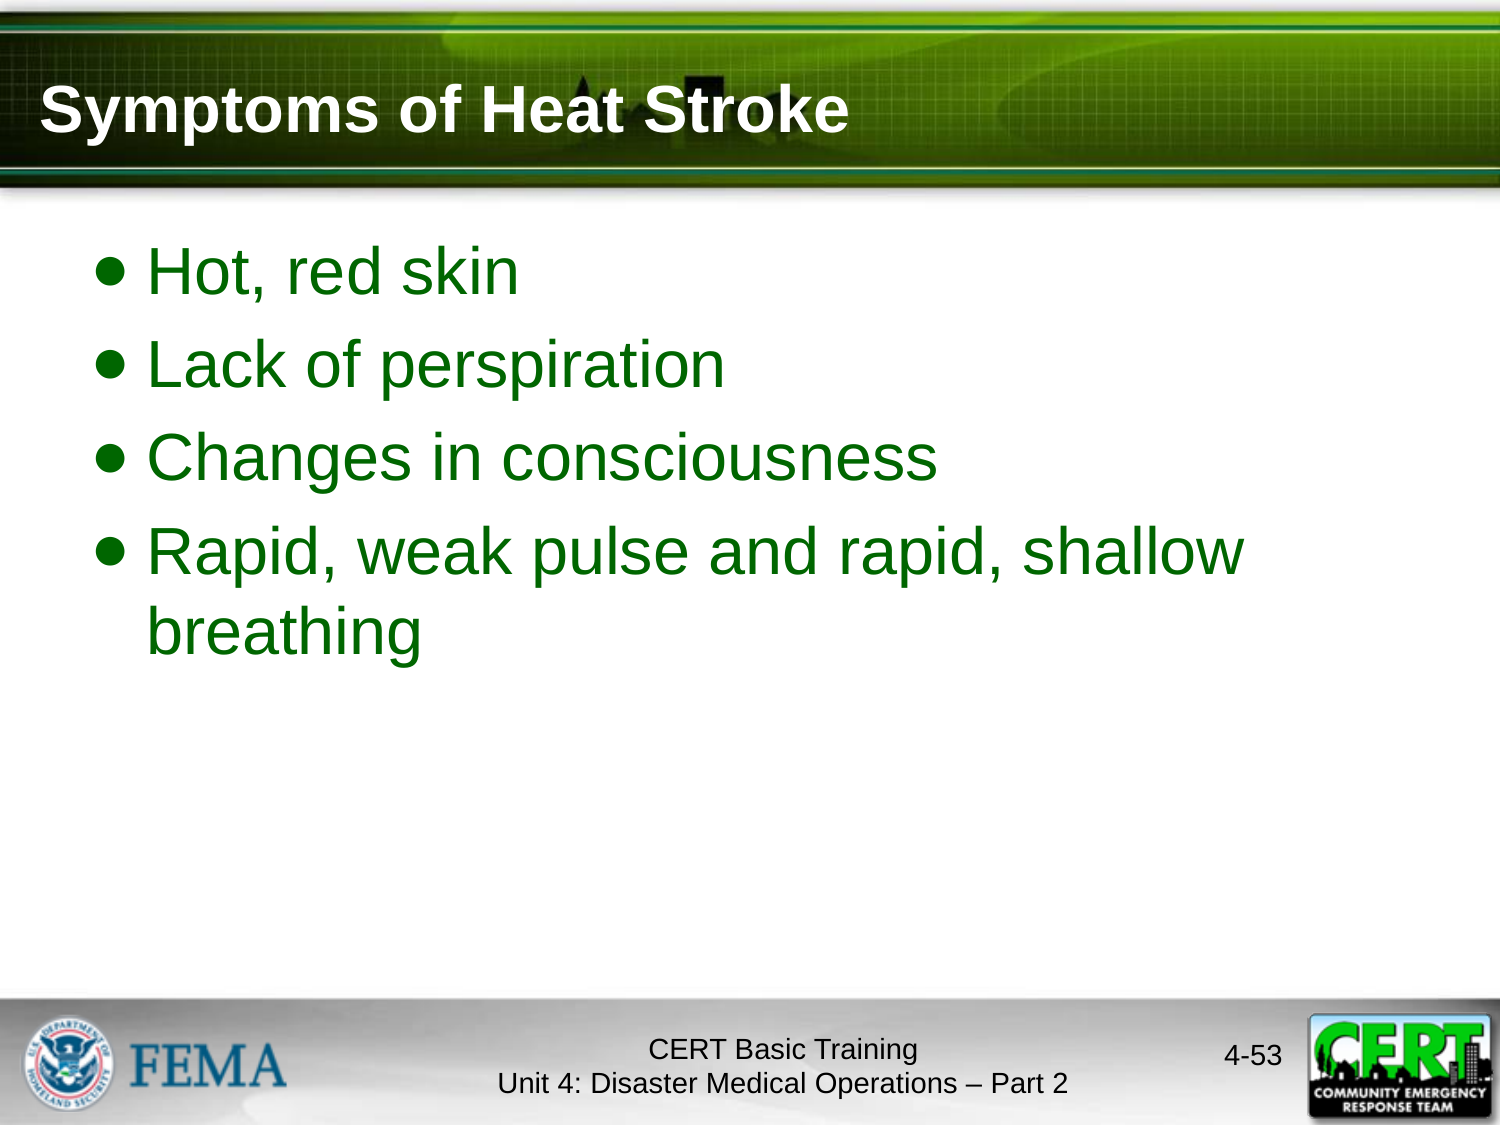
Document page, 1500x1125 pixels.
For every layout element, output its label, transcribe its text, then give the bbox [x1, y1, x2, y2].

title Symptoms of Heat Stroke [24, 50, 1475, 163]
list Hot, red skin Lack of perspiration Changes in consciousness Rapid, weak pulse and rapid, shallow breathing [75, 220, 1425, 963]
slide_number 4-52 [1133, 1028, 1298, 1083]
picture [0, 0, 1500, 1125]
footer CERT Basic Training Unit 4: Disaster Medical Operations – Part 2 [450, 1022, 1117, 1101]
